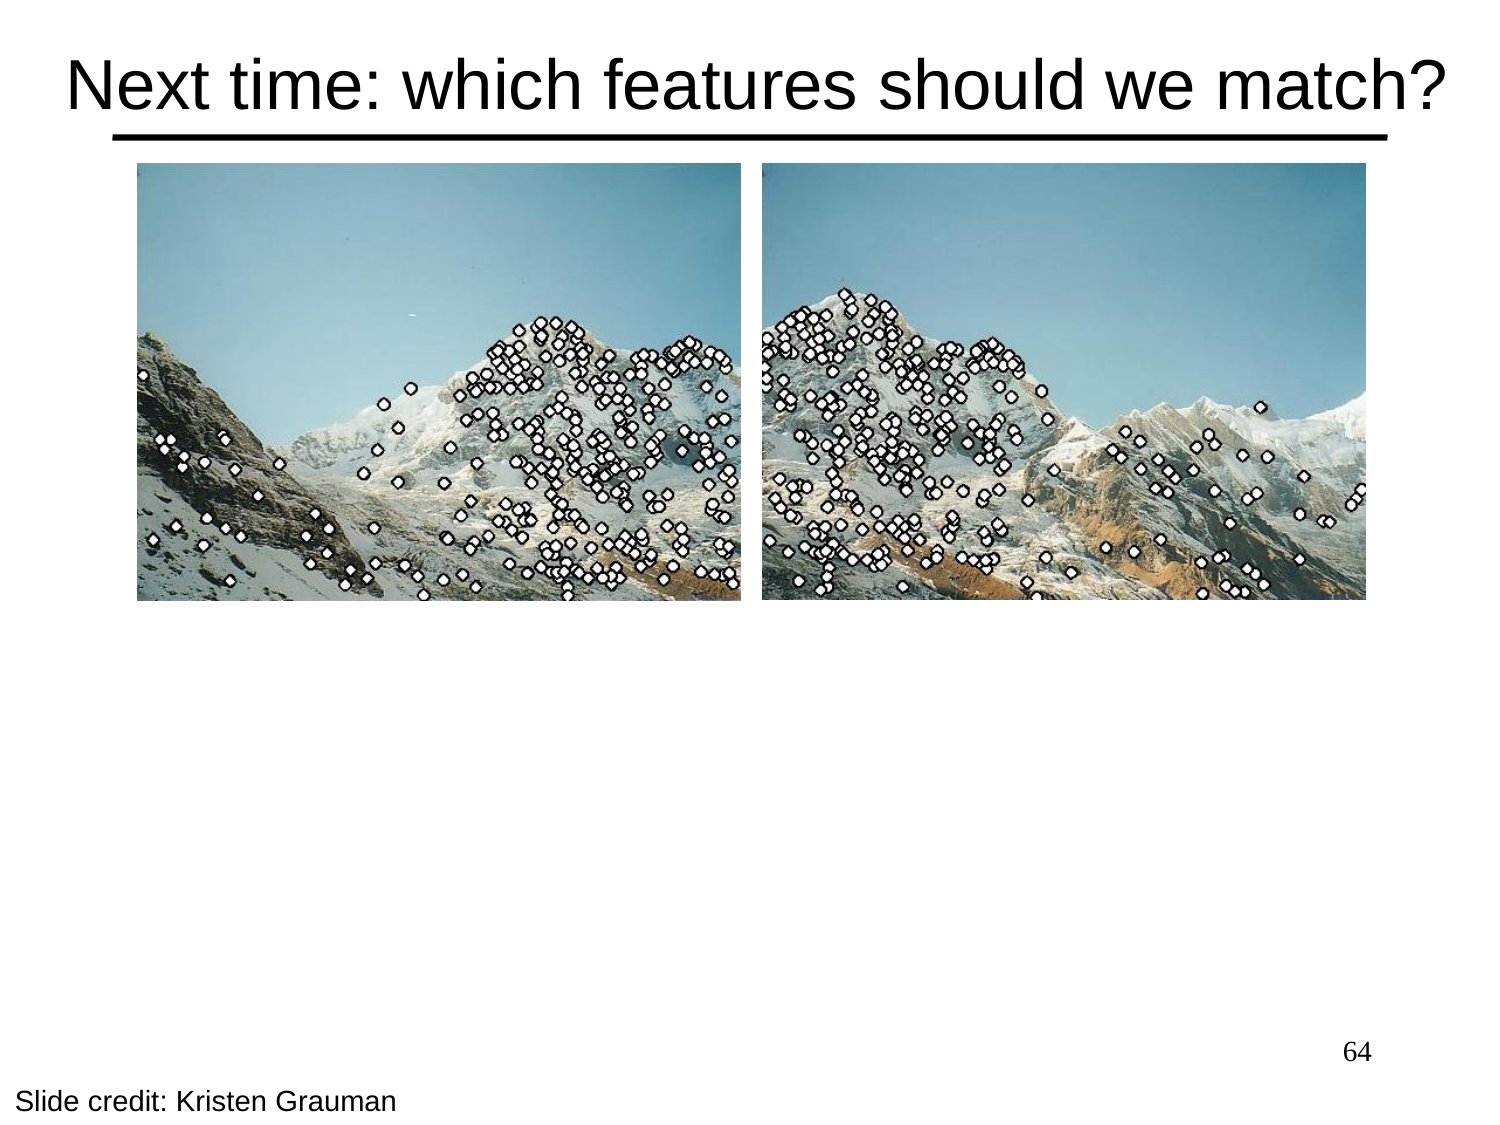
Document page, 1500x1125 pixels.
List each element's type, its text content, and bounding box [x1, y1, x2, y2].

text_box Slide credit: Kristen Grauman [0, 1074, 463, 1125]
title Next time: which features should we match? [49, 12, 1500, 151]
picture [762, 163, 1366, 600]
slide_number 64 [1074, 1024, 1388, 1101]
list [112, 149, 1388, 1013]
picture [137, 162, 741, 601]
